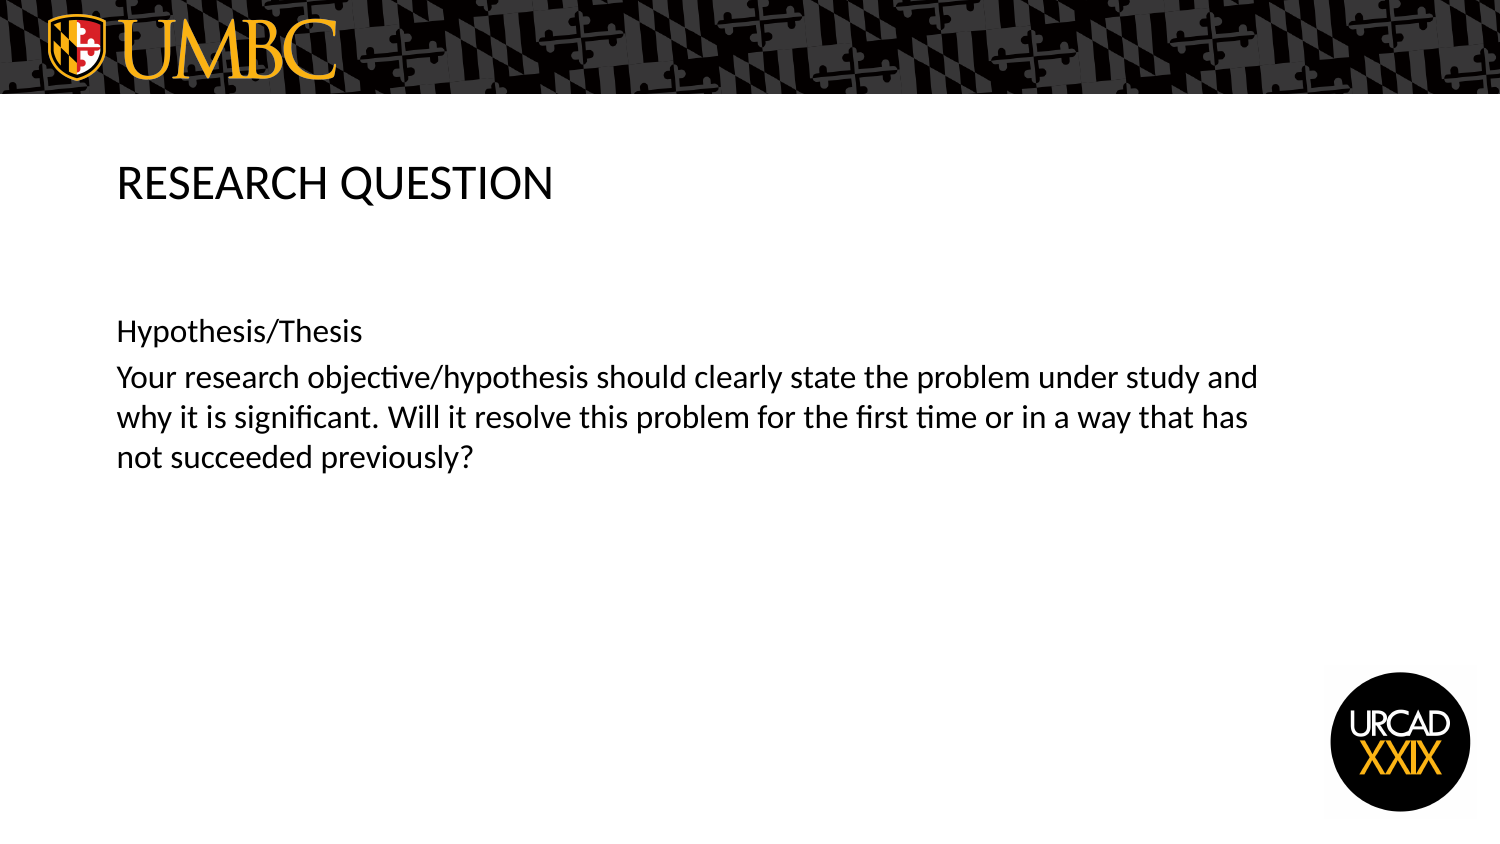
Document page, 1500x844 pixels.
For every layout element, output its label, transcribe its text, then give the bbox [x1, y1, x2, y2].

text_box Hypothesis/Thesis Your research objective/hypothesis should clearly state the problem under study and why it is significant. Will it resolve this problem for the first time or in a way that has not succeeded previously? [101, 301, 1276, 844]
text_box RESEARCH QUESTION [101, 141, 1276, 247]
picture [1324, 665, 1477, 819]
picture [0, 0, 1500, 94]
